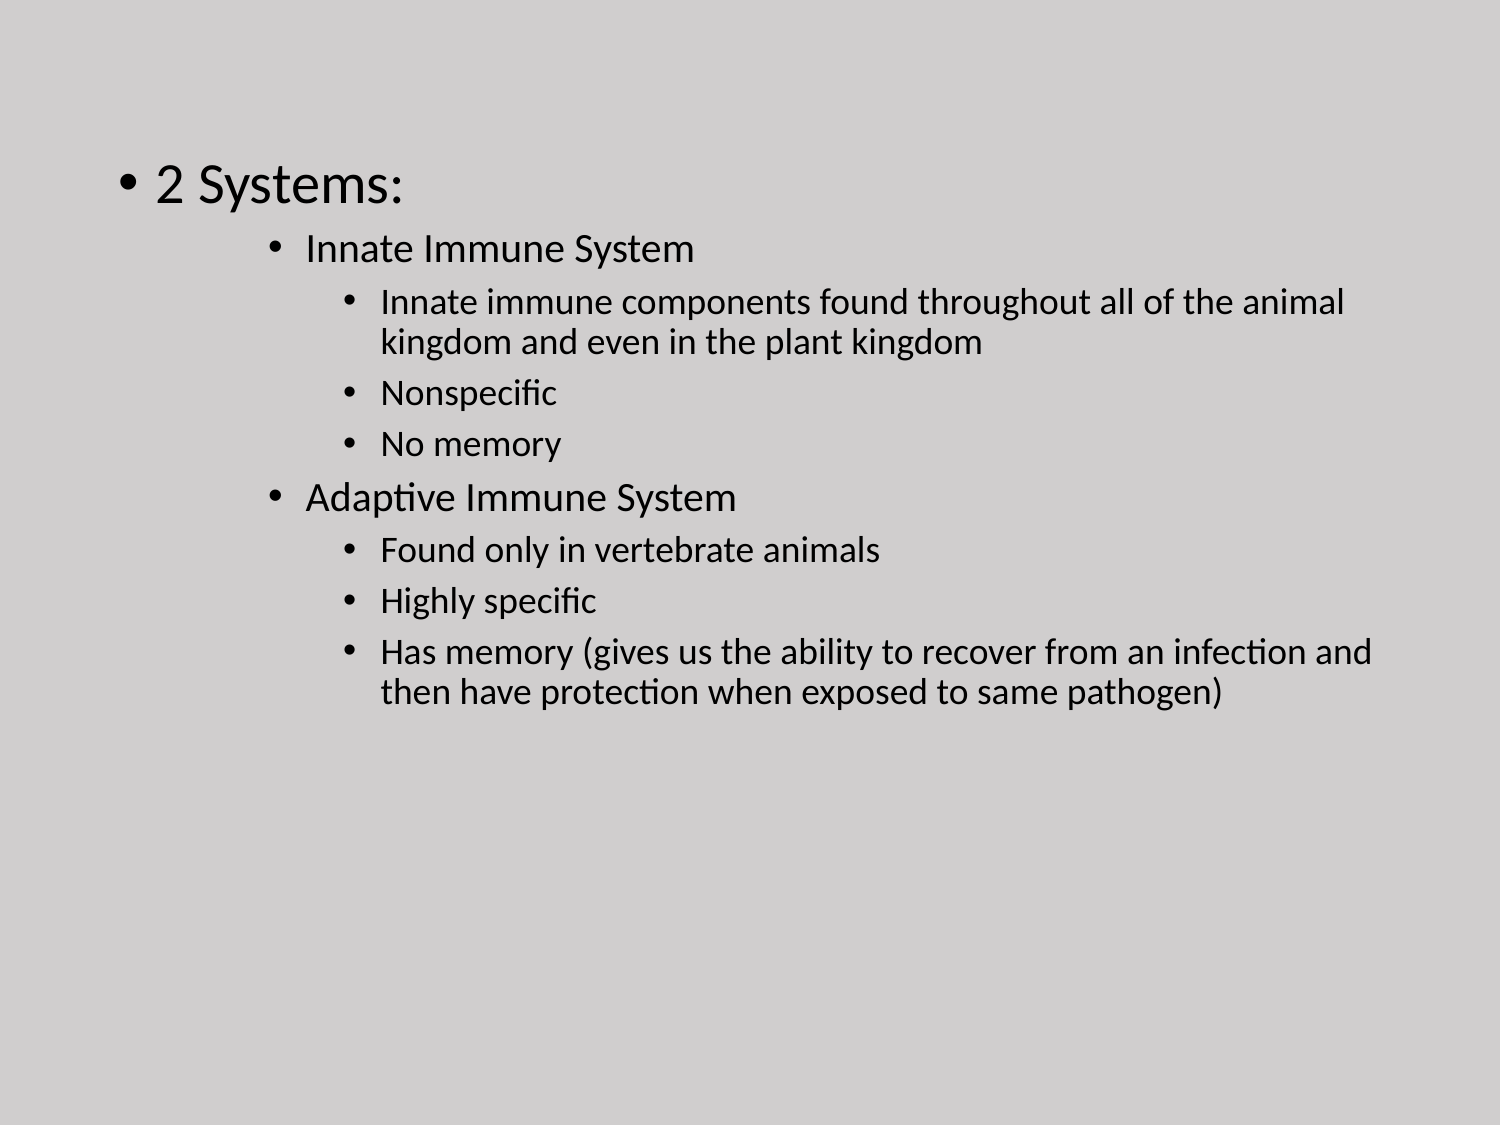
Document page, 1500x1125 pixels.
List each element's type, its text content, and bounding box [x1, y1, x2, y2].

list 2 Systems: Innate Immune System Innate immune components found throughout all of the animal kingdom and even in the plant kingdom Nonspecific No memory Adaptive Immune System Found only in vertebrate animals Highly specific Has memory (gives us the ability to recover from an infection and then have protection when exposed to same pathogen) [103, 145, 1397, 1014]
